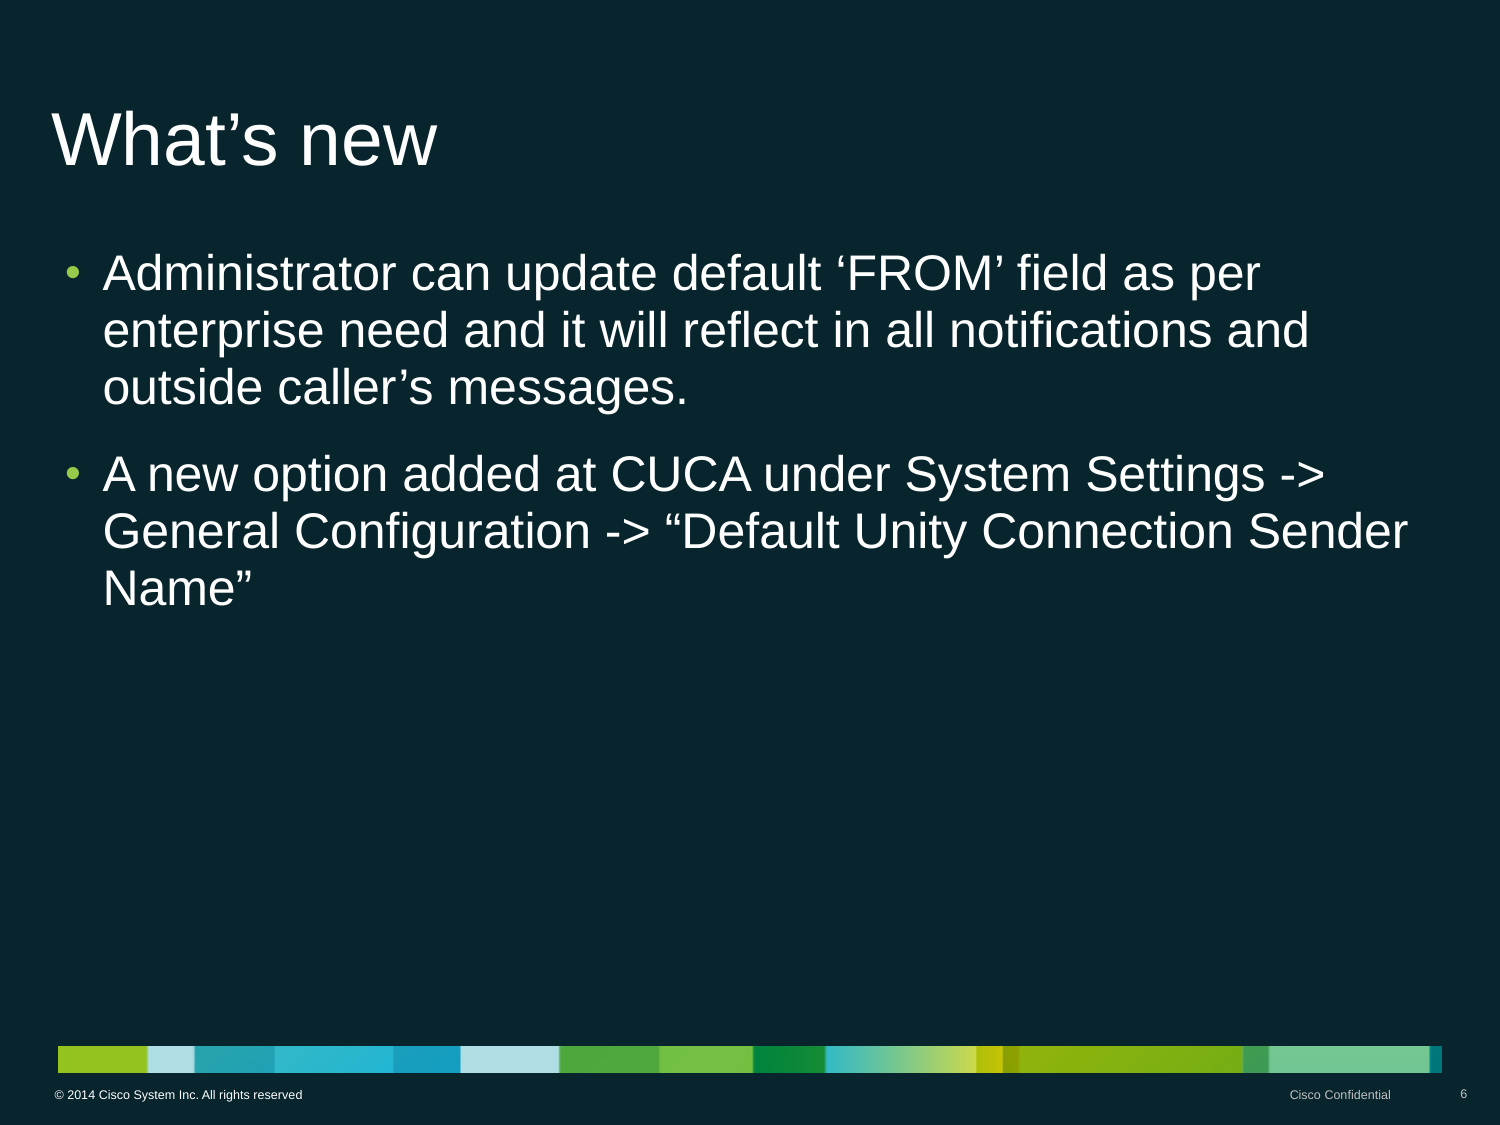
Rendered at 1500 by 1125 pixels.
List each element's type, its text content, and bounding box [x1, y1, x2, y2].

picture [58, 1050, 1442, 1073]
title What’s new [37, 50, 1447, 188]
list Administrator can update default ‘FROM’ field as per enterprise need and it will reflect in all notifications and outside caller’s messages. A new option added at CUCA under System Settings -> General Configuration -> “Default Unity Connection Sender Name” [50, 237, 1453, 1050]
